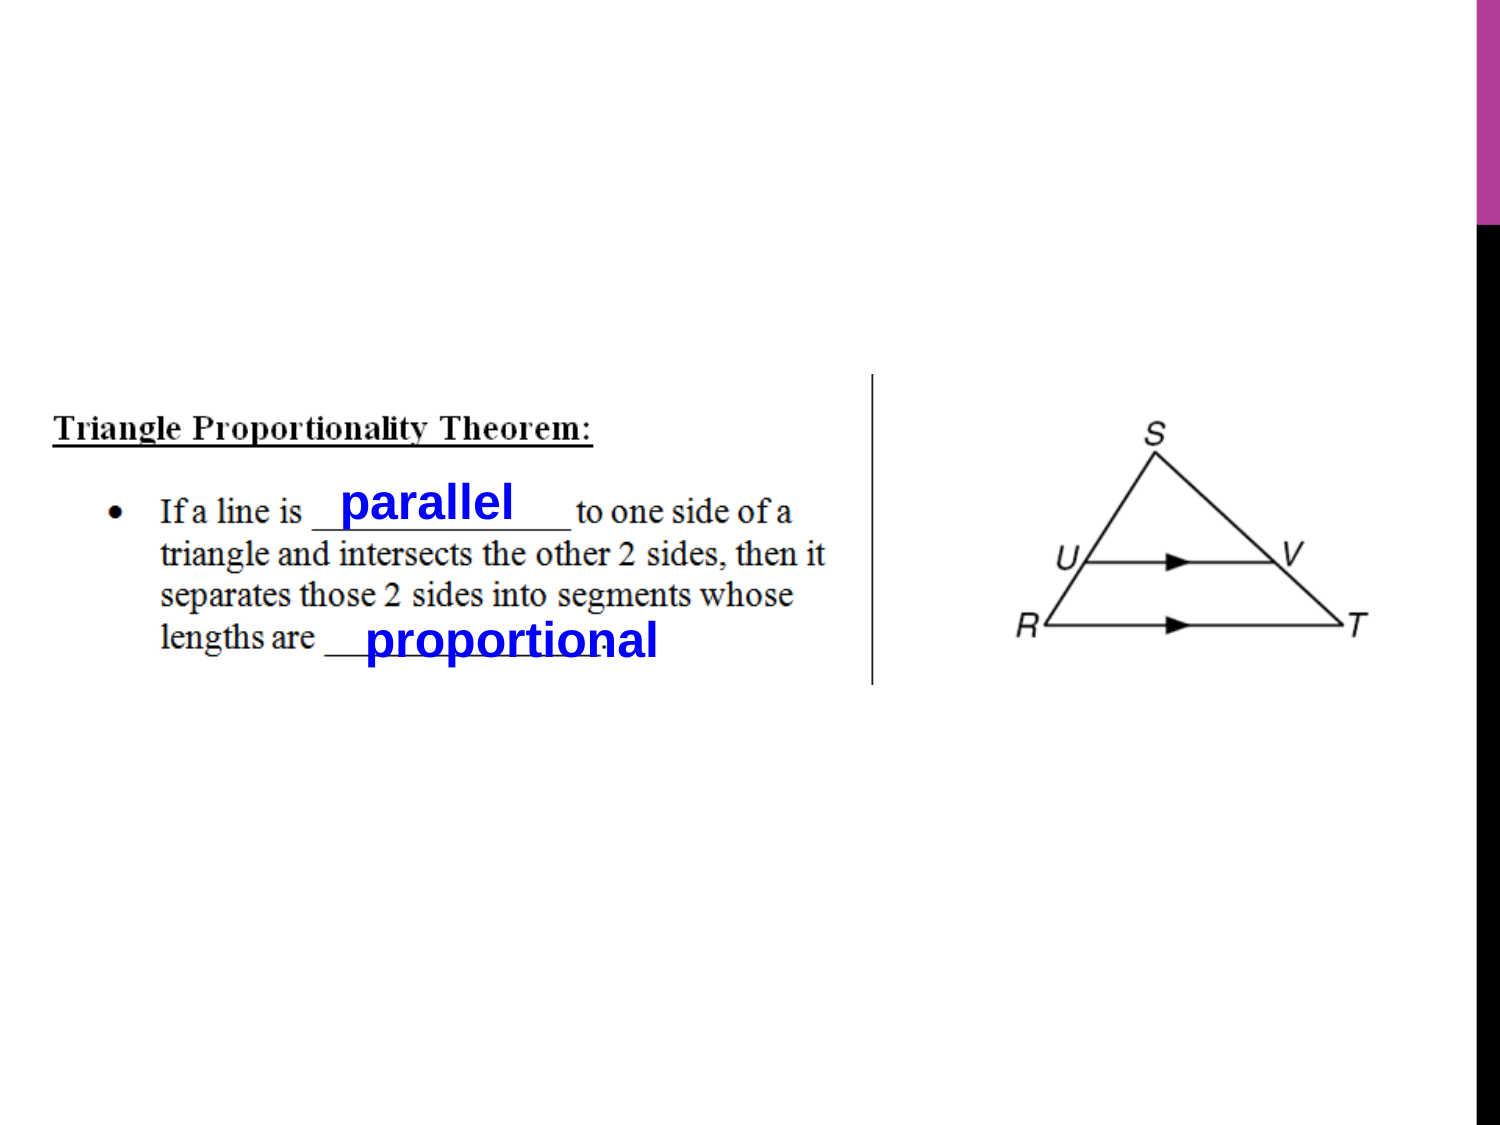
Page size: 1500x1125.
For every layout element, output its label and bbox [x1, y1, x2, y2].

picture [36, 374, 1470, 685]
